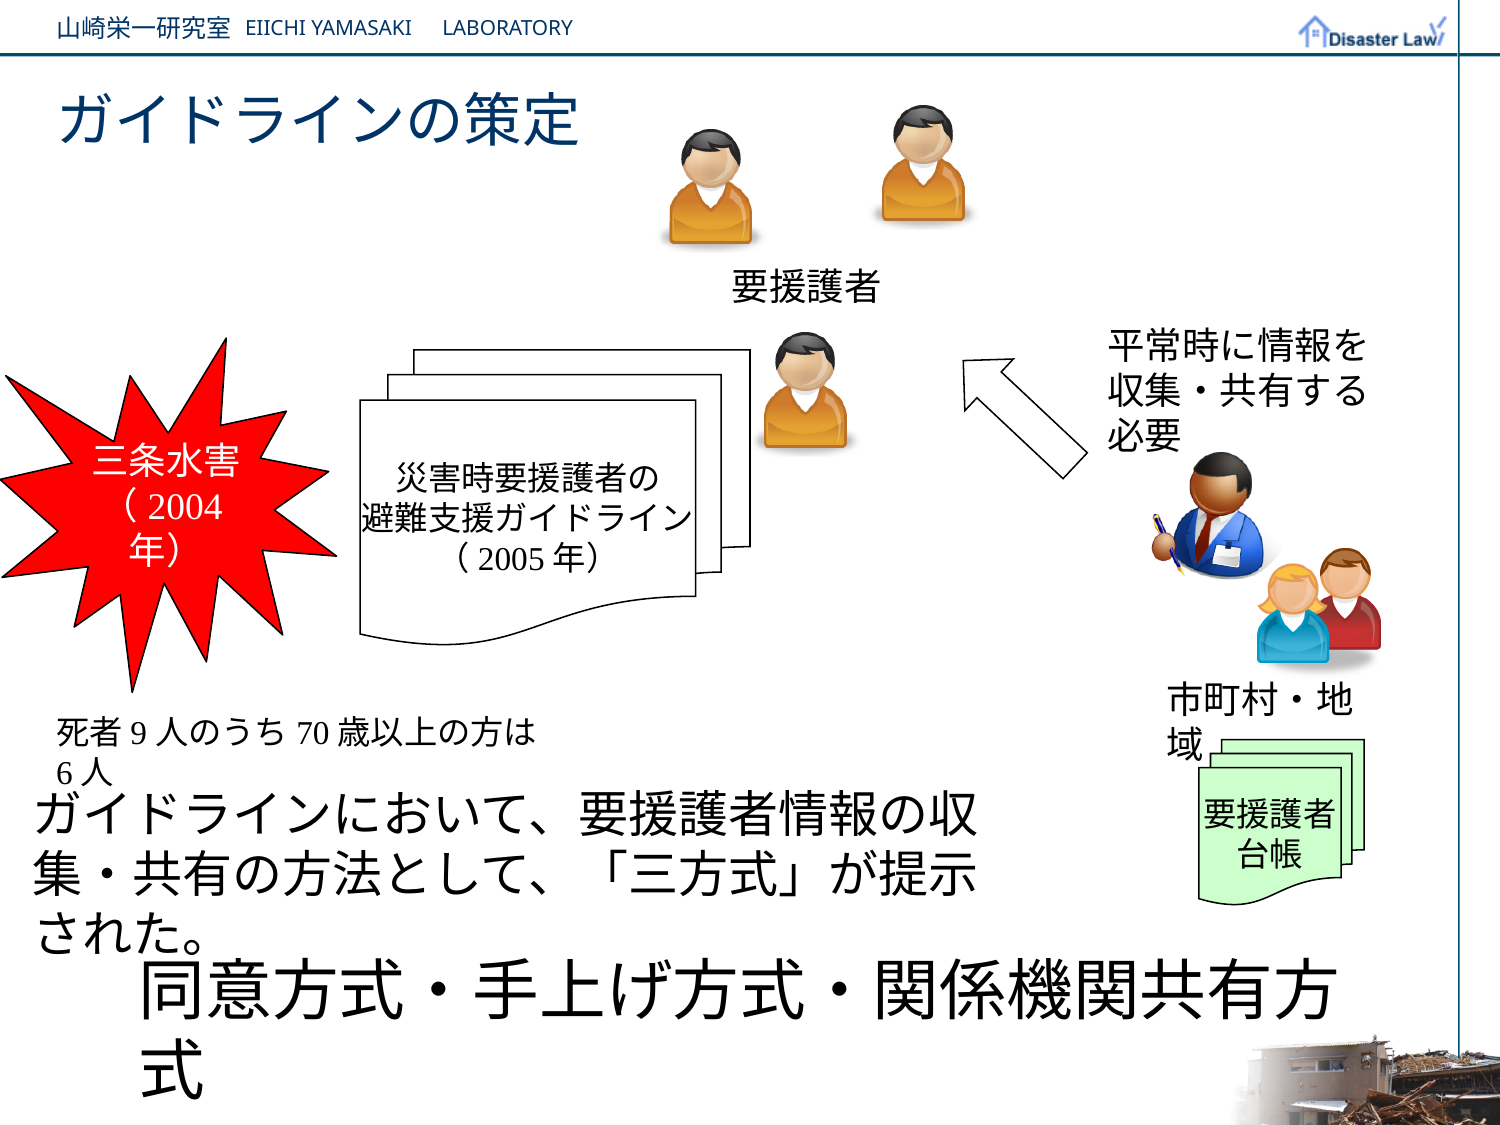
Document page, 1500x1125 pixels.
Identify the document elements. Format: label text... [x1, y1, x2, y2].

picture [1143, 444, 1389, 681]
text_box 平常時に情報を収集・共有する必要 [1092, 314, 1388, 465]
text_box [963, 358, 1088, 479]
title ガイドラインの策定 [40, 75, 1424, 162]
text_box ガイドラインにおいて、要援護者情報の収集・共有の方法として、「三方式」が提示された。 [17, 775, 1010, 970]
picture [1222, 1028, 1500, 1125]
picture [740, 328, 869, 457]
picture [858, 101, 987, 230]
text_box 死者9人のうち70歳以上の方は6人 [41, 704, 558, 799]
text_box 三条水害 （2004年） [0, 337, 338, 694]
text_box 災害時要援護者の 避難支援ガイドライン （2005年） [360, 349, 751, 645]
picture [1298, 15, 1447, 49]
picture [645, 125, 774, 254]
text_box 要援護者 [716, 255, 920, 315]
text_box 市町村・地域 [1151, 668, 1400, 774]
text_box 同意方式・手上げ方式・関係機関共有方式 [123, 940, 1412, 1116]
text_box 要援護者 台帳 [1198, 739, 1365, 905]
